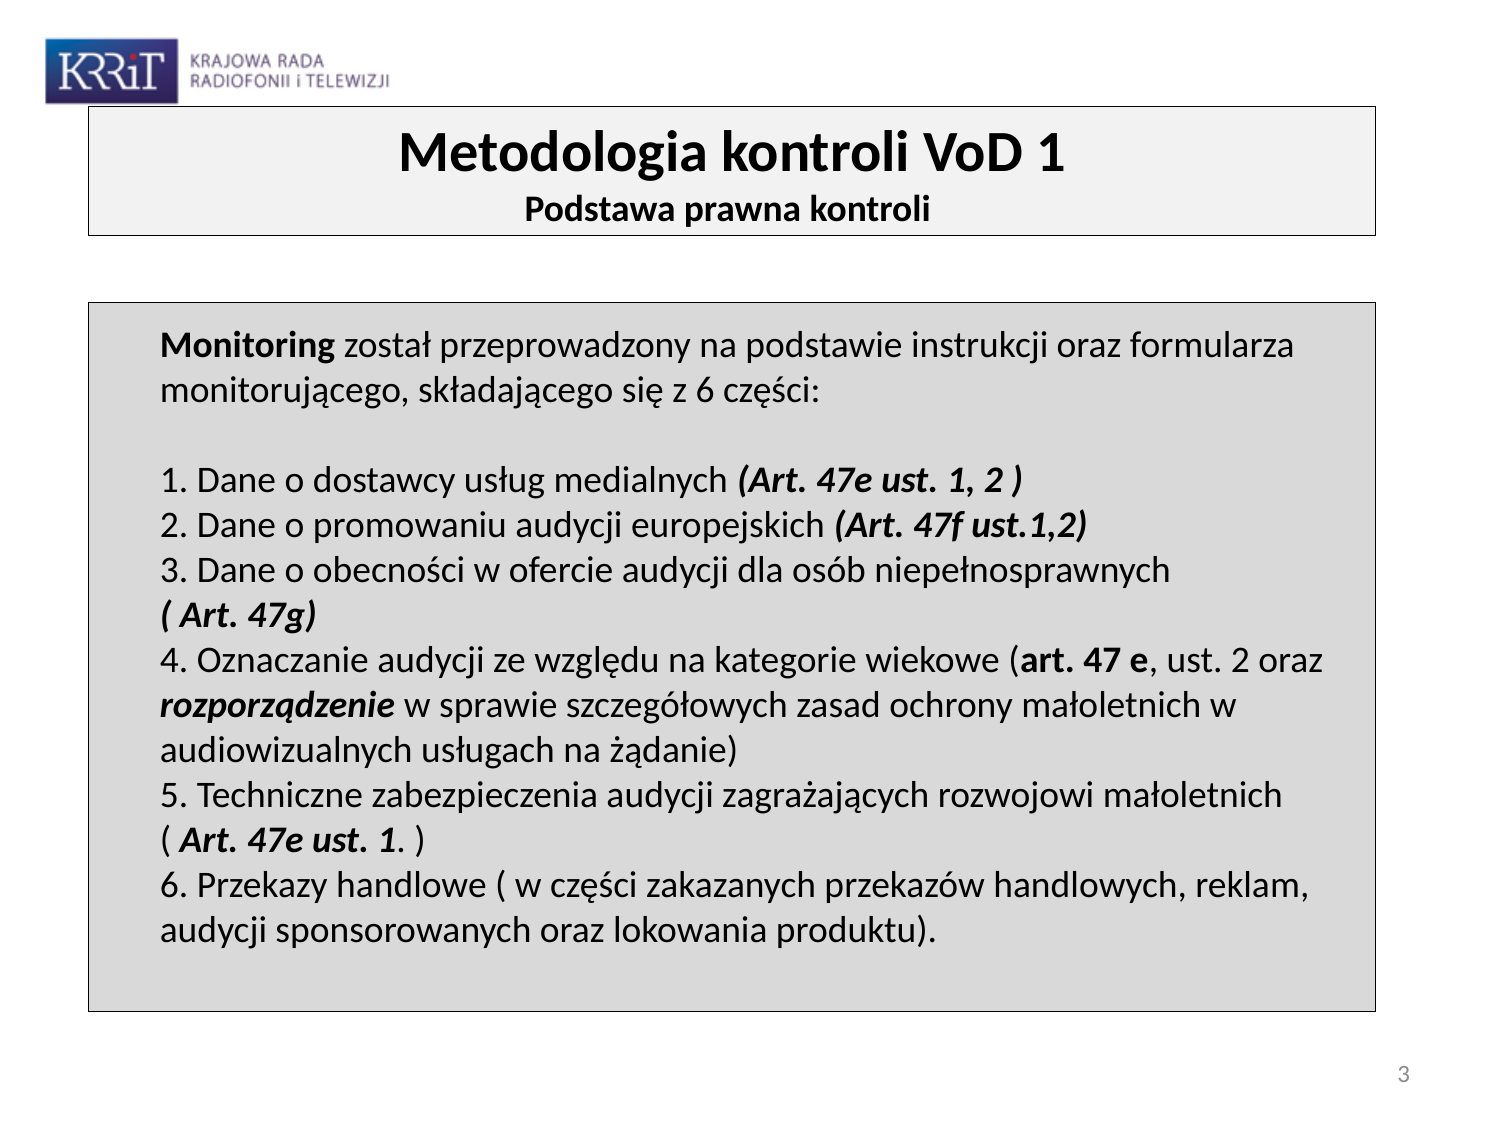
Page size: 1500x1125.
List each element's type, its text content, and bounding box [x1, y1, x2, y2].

picture [40, 30, 393, 113]
title Monitoring został przeprowadzony na podstawie instrukcji oraz formularza monitorującego, składającego się z 6 części: 1. Dane o dostawcy usług medialnych (Art. 47e ust. 1, 2 ) 2. Dane o promowaniu audycji europejskich (Art. 47f ust.1,2) 3. Dane o obecności w ofercie audycji dla osób niepełnosprawnych ( Art. 47g) 4. Oznaczanie audycji ze względu na kategorie wiekowe (art. 47 e, ust. 2 oraz rozporządzenie w sprawie szczegółowych zasad ochrony małoletnich w audiowizualnych usługach na żądanie) 5. Techniczne zabezpieczenia audycji zagrażających rozwojowi małoletnich ( Art. 47e ust. 1. ) 6. Przekazy handlowe ( w części zakazanych przekazów handlowych, reklam, audycji sponsorowanych oraz lokowania produktu). [88, 302, 1376, 1012]
text_box Metodologia kontroli VoD 1 Podstawa prawna kontroli [88, 106, 1376, 236]
slide_number 3 [1074, 1042, 1425, 1103]
